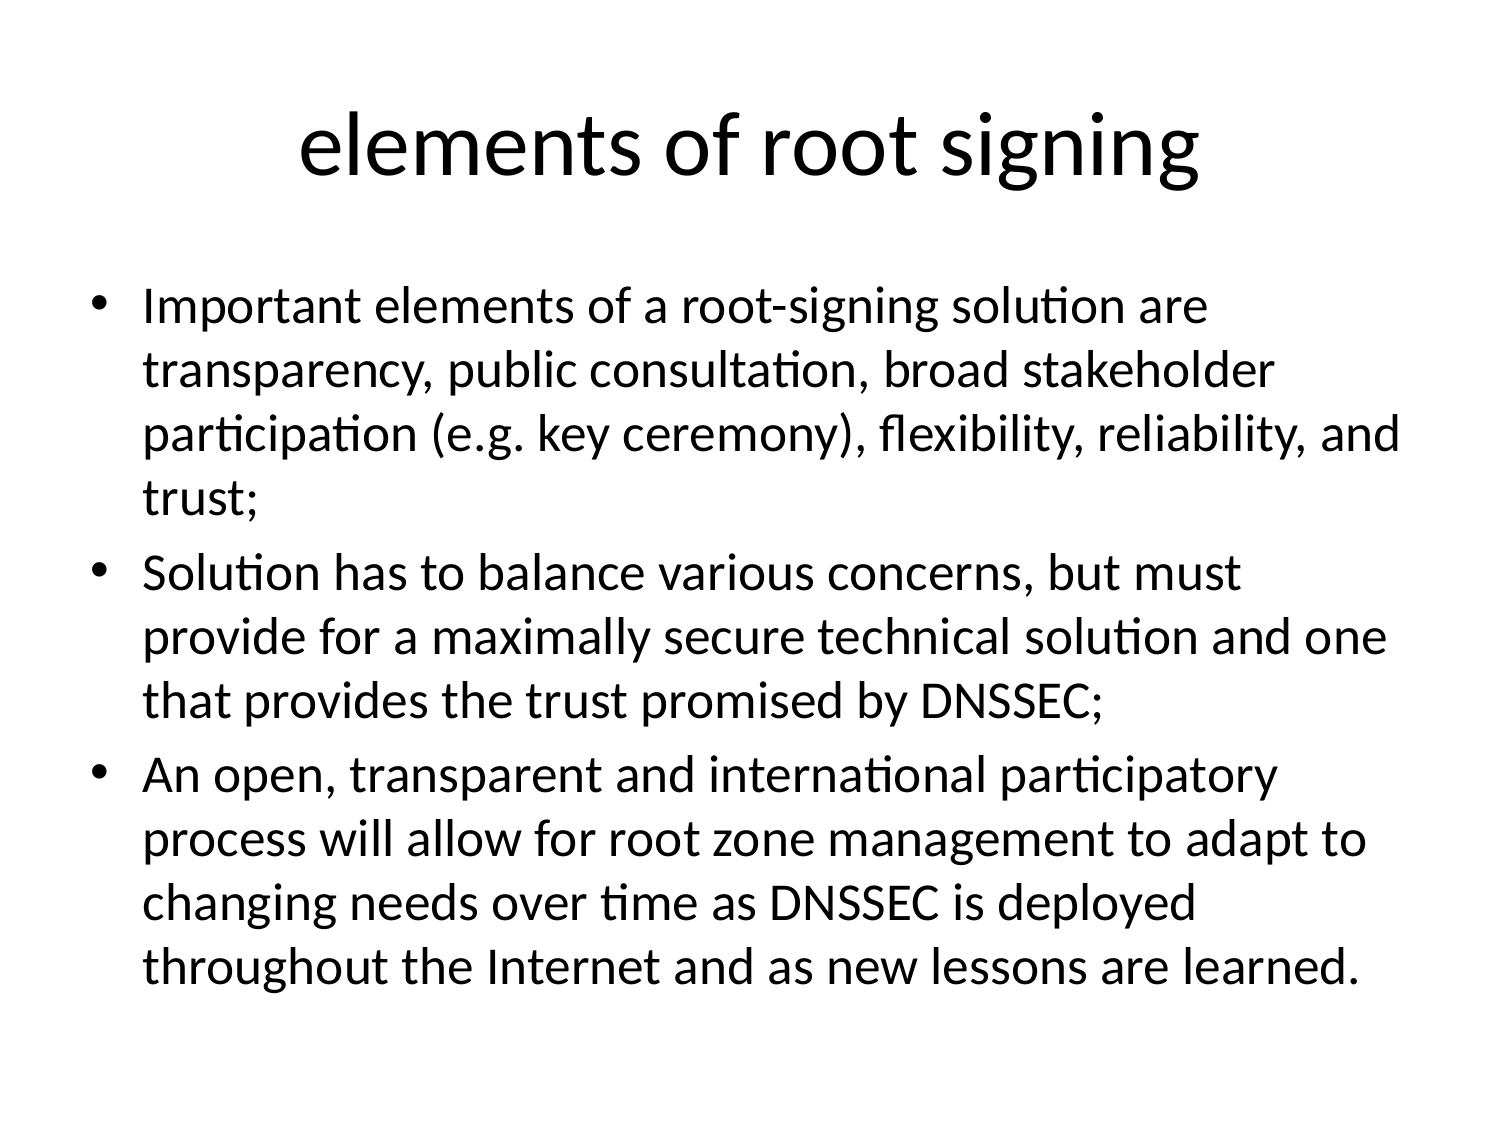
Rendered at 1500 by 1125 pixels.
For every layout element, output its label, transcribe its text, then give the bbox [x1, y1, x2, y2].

title elements of root signing [75, 45, 1425, 233]
list Important elements of a root-signing solution are transparency, public consultation, broad stakeholder participation (e.g. key ceremony), flexibility, reliability, and trust; Solution has to balance various concerns, but must provide for a maximally secure technical solution and one that provides the trust promised by DNSSEC; An open, transparent and international participatory process will allow for root zone management to adapt to changing needs over time as DNSSEC is deployed throughout the Internet and as new lessons are learned. [75, 262, 1425, 1005]
